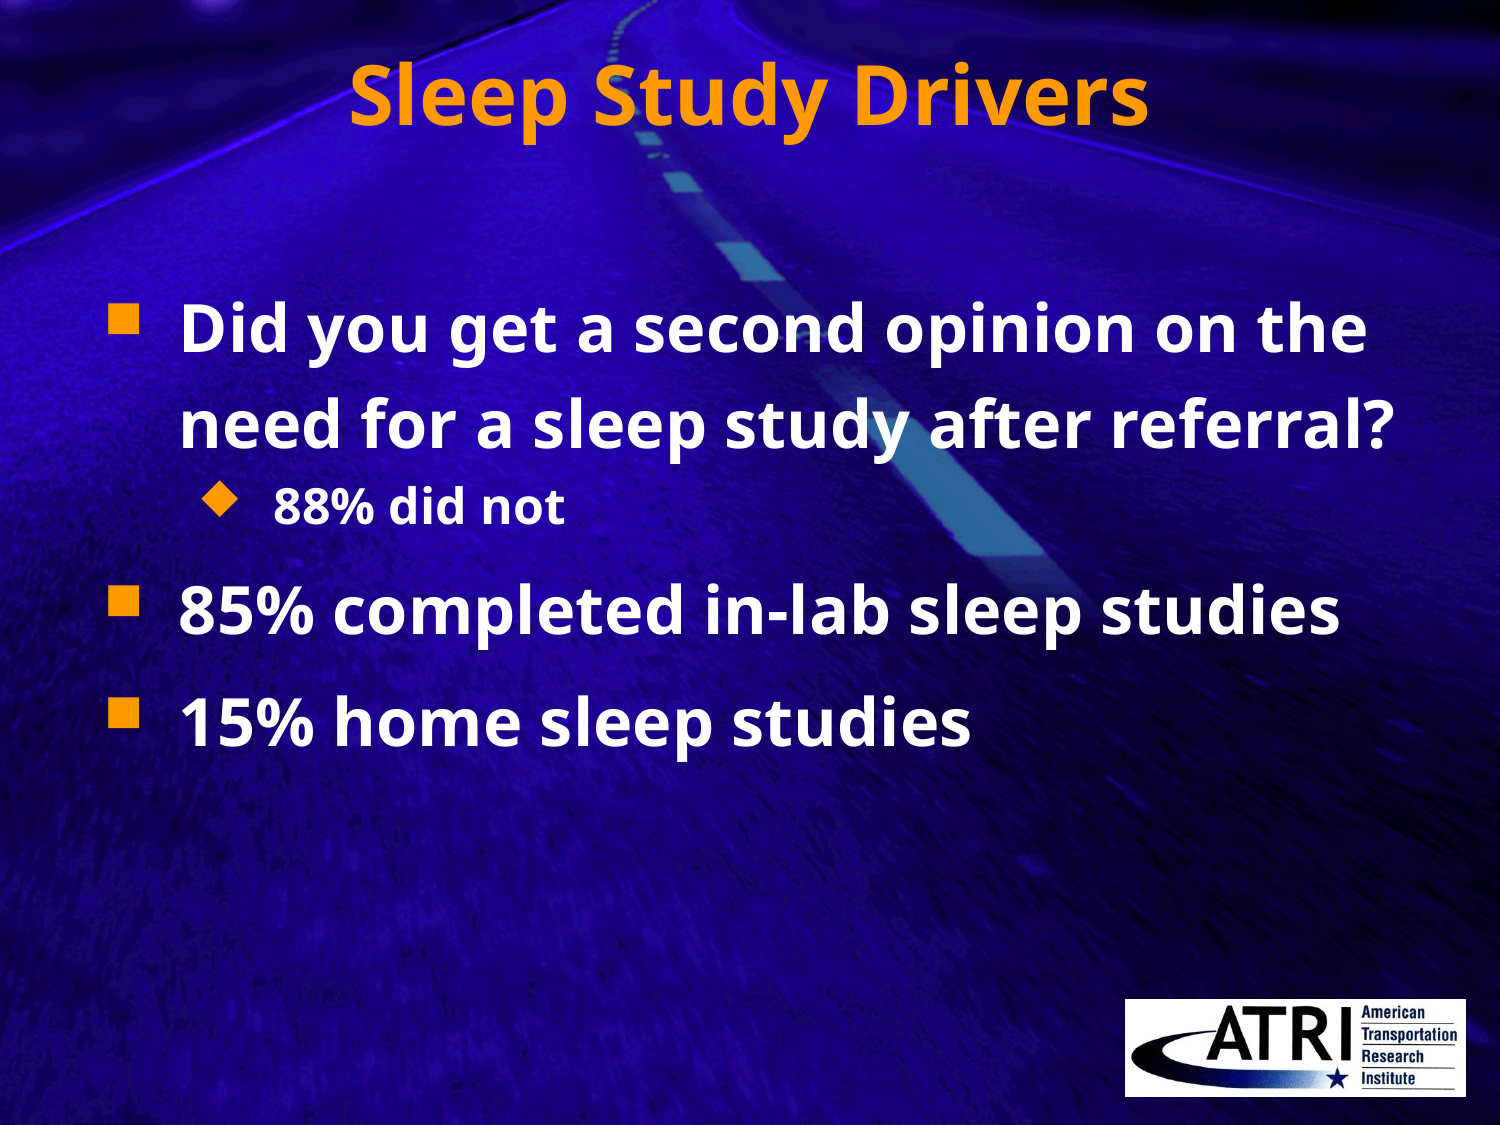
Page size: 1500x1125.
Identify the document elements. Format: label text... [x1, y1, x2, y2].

picture [0, 0, 1500, 1125]
list Did you get a second opinion on the need for a sleep study after referral? 88% did not 85% completed in-lab sleep studies 15% home sleep studies [37, 262, 1463, 1089]
title Sleep Study Drivers [37, 49, 1463, 163]
